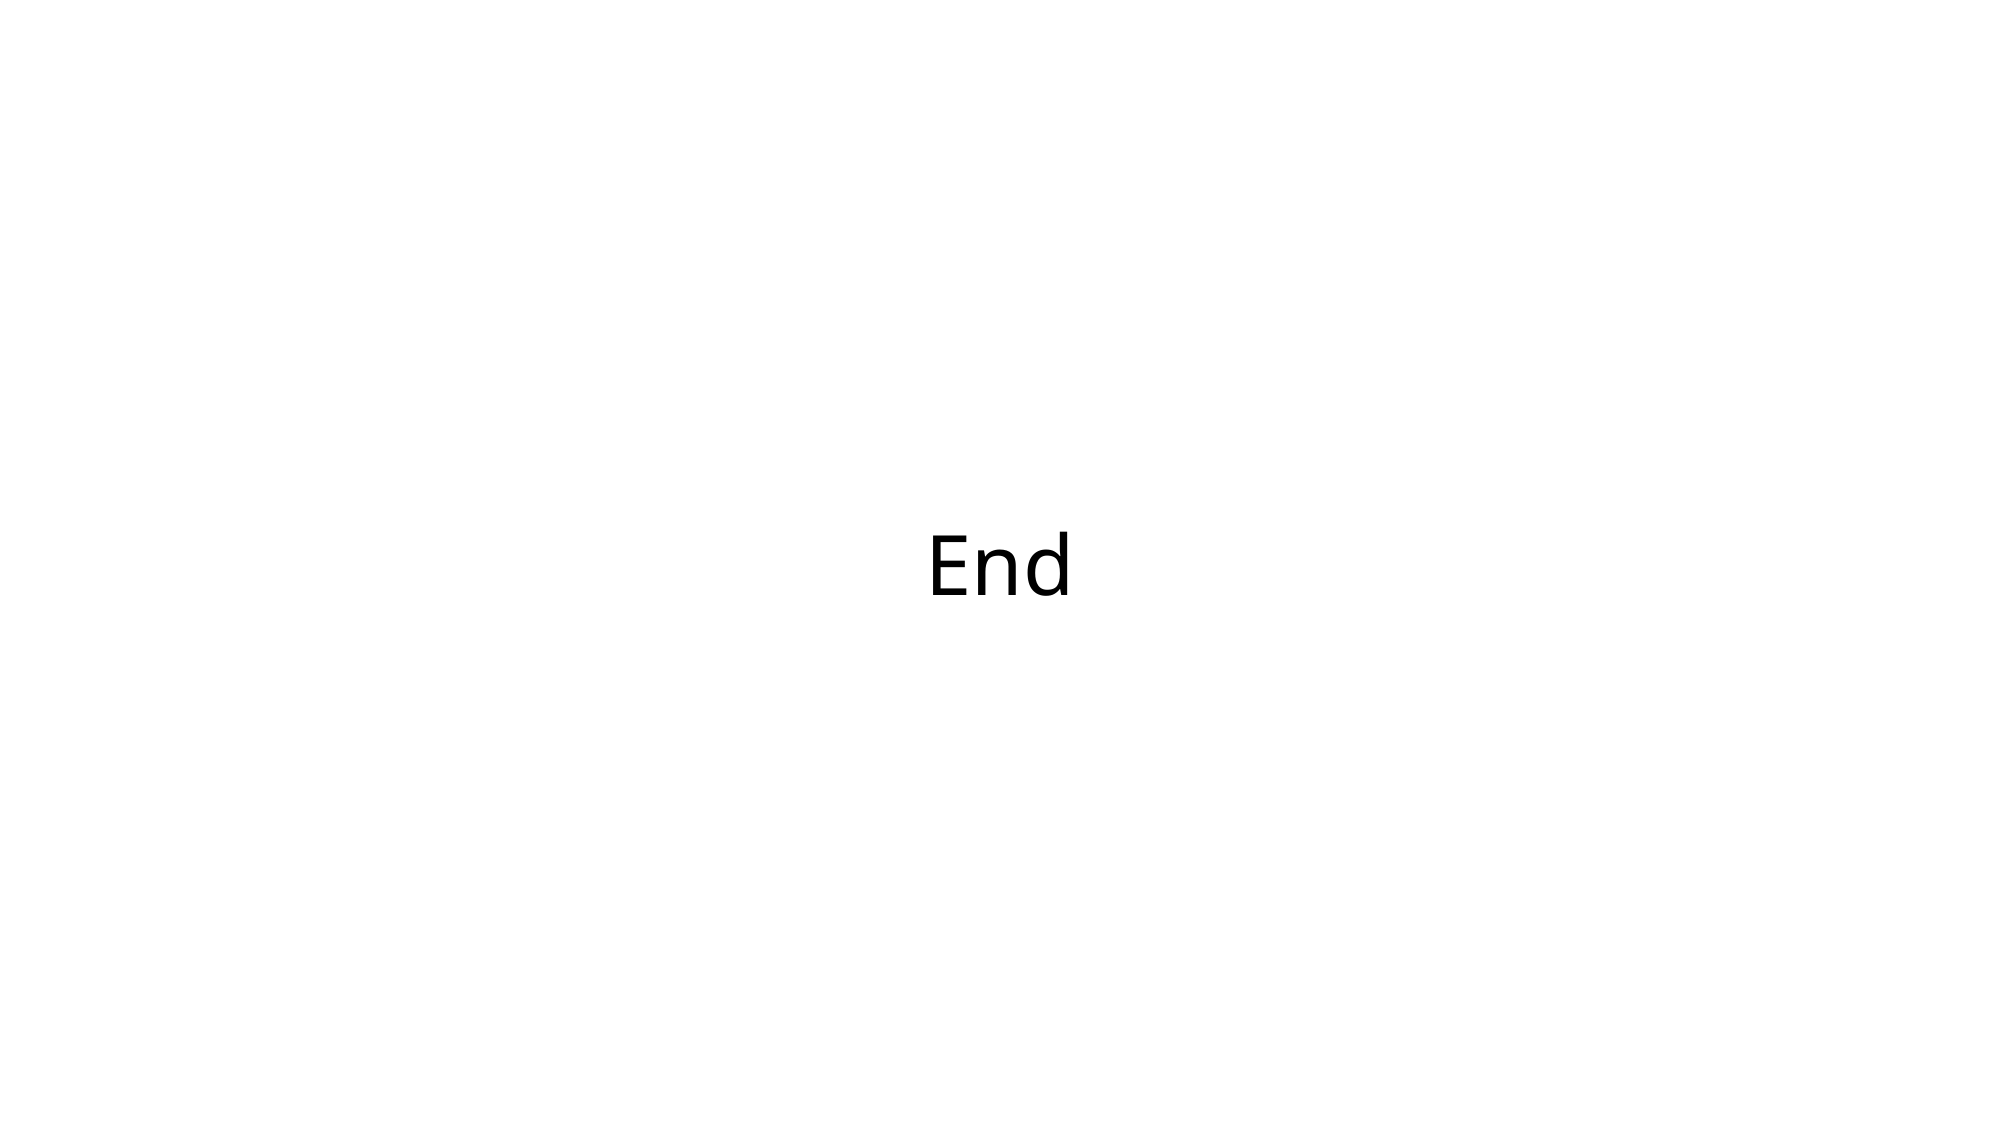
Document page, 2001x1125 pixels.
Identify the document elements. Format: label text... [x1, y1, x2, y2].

text_box End [0, 504, 2000, 620]
